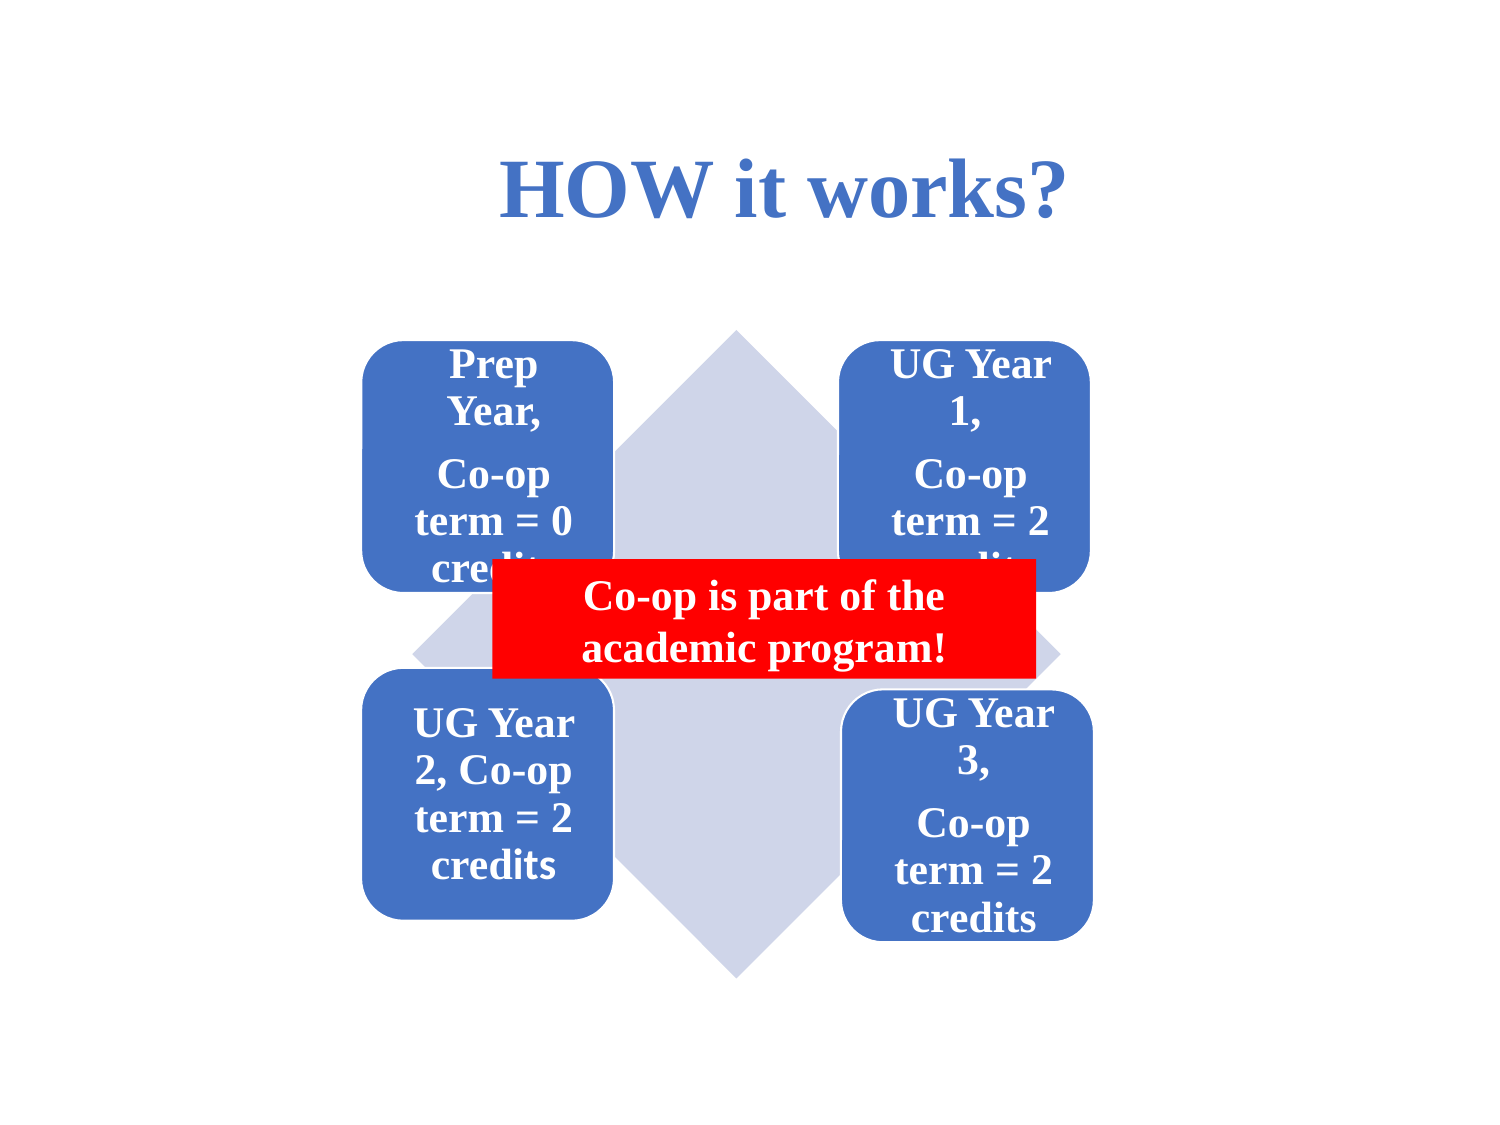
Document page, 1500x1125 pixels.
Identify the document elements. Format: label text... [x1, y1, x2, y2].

title HOW it works? [104, 108, 1399, 272]
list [76, 329, 1397, 979]
